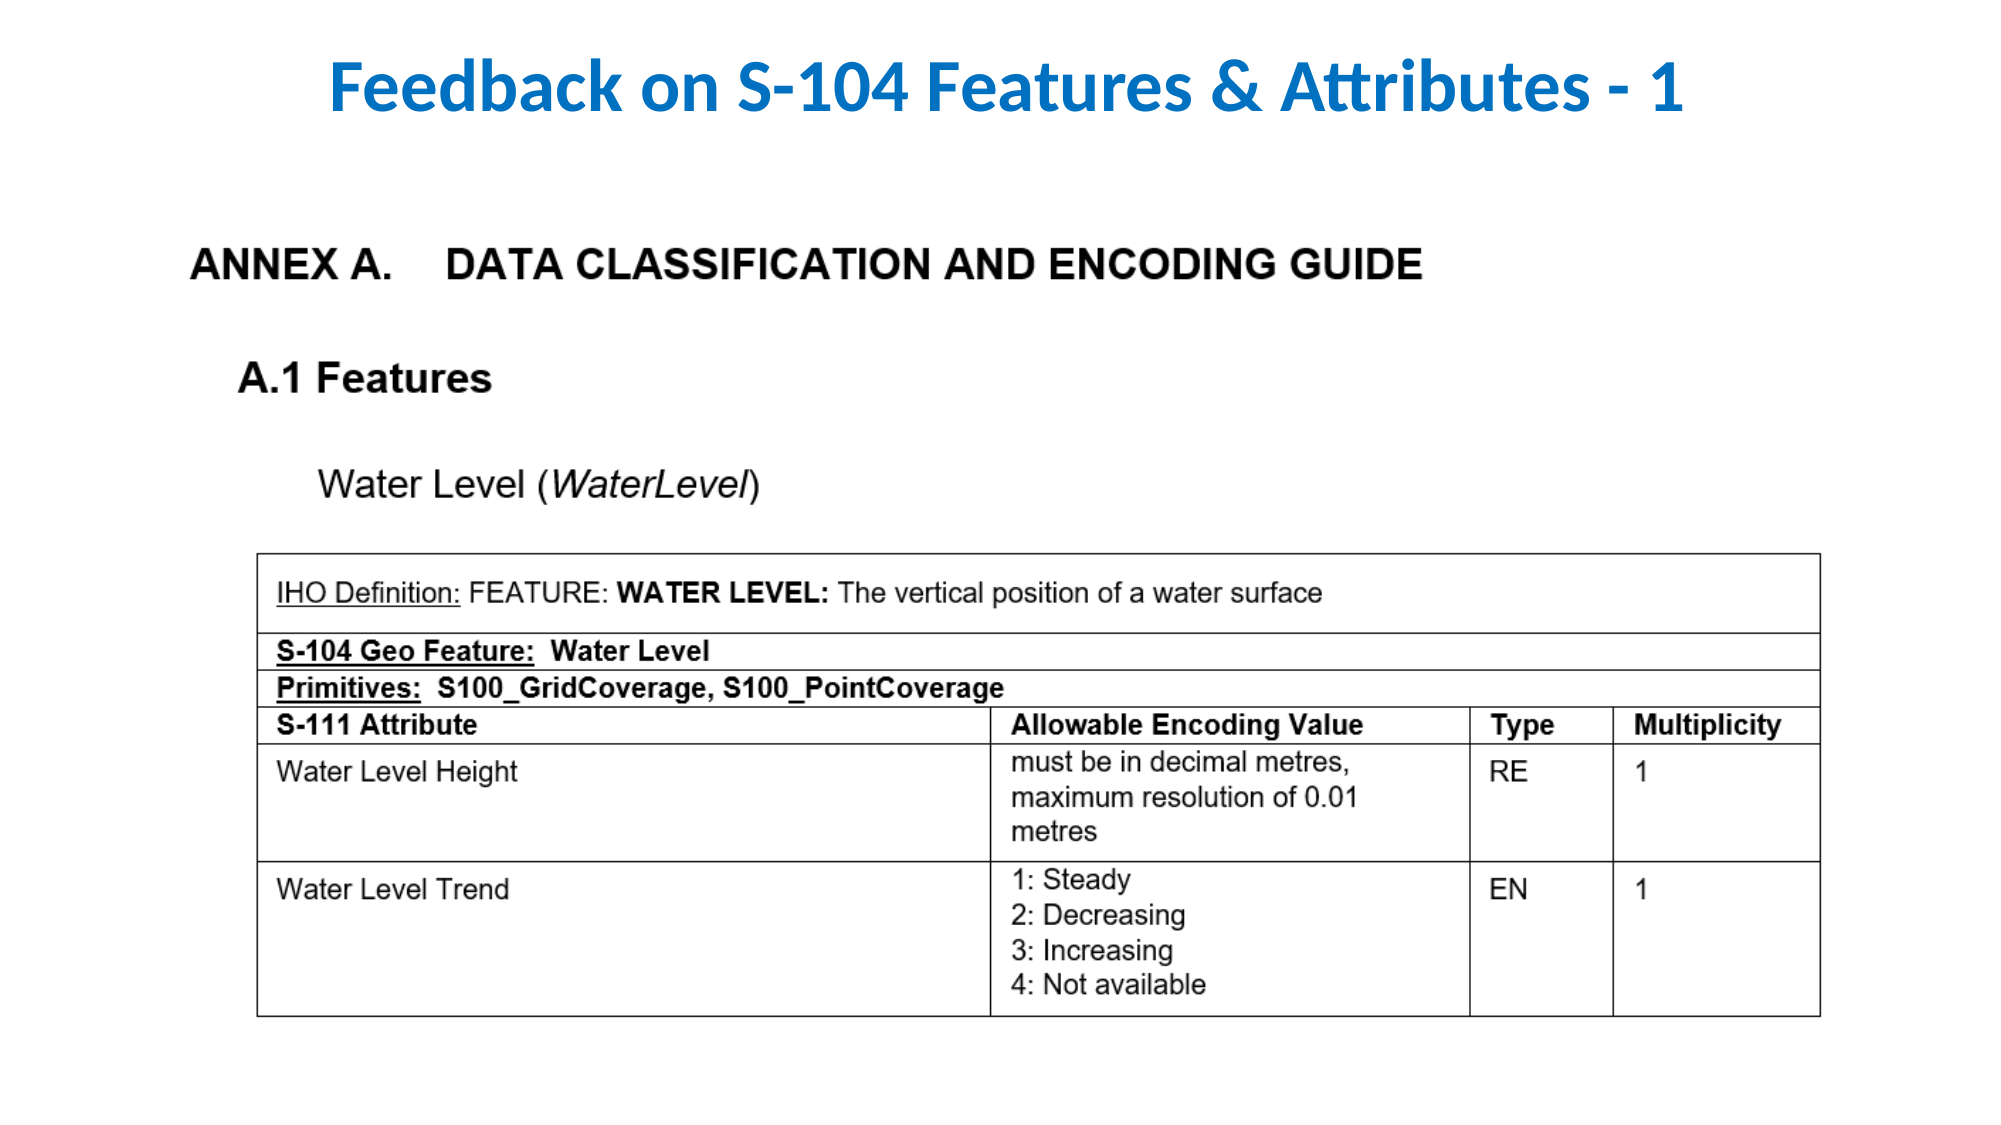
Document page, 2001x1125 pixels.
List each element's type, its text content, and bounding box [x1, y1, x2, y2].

picture [183, 234, 1834, 1030]
text_box Feedback on S-104 Features & Attributes - 1 [161, 28, 1856, 134]
